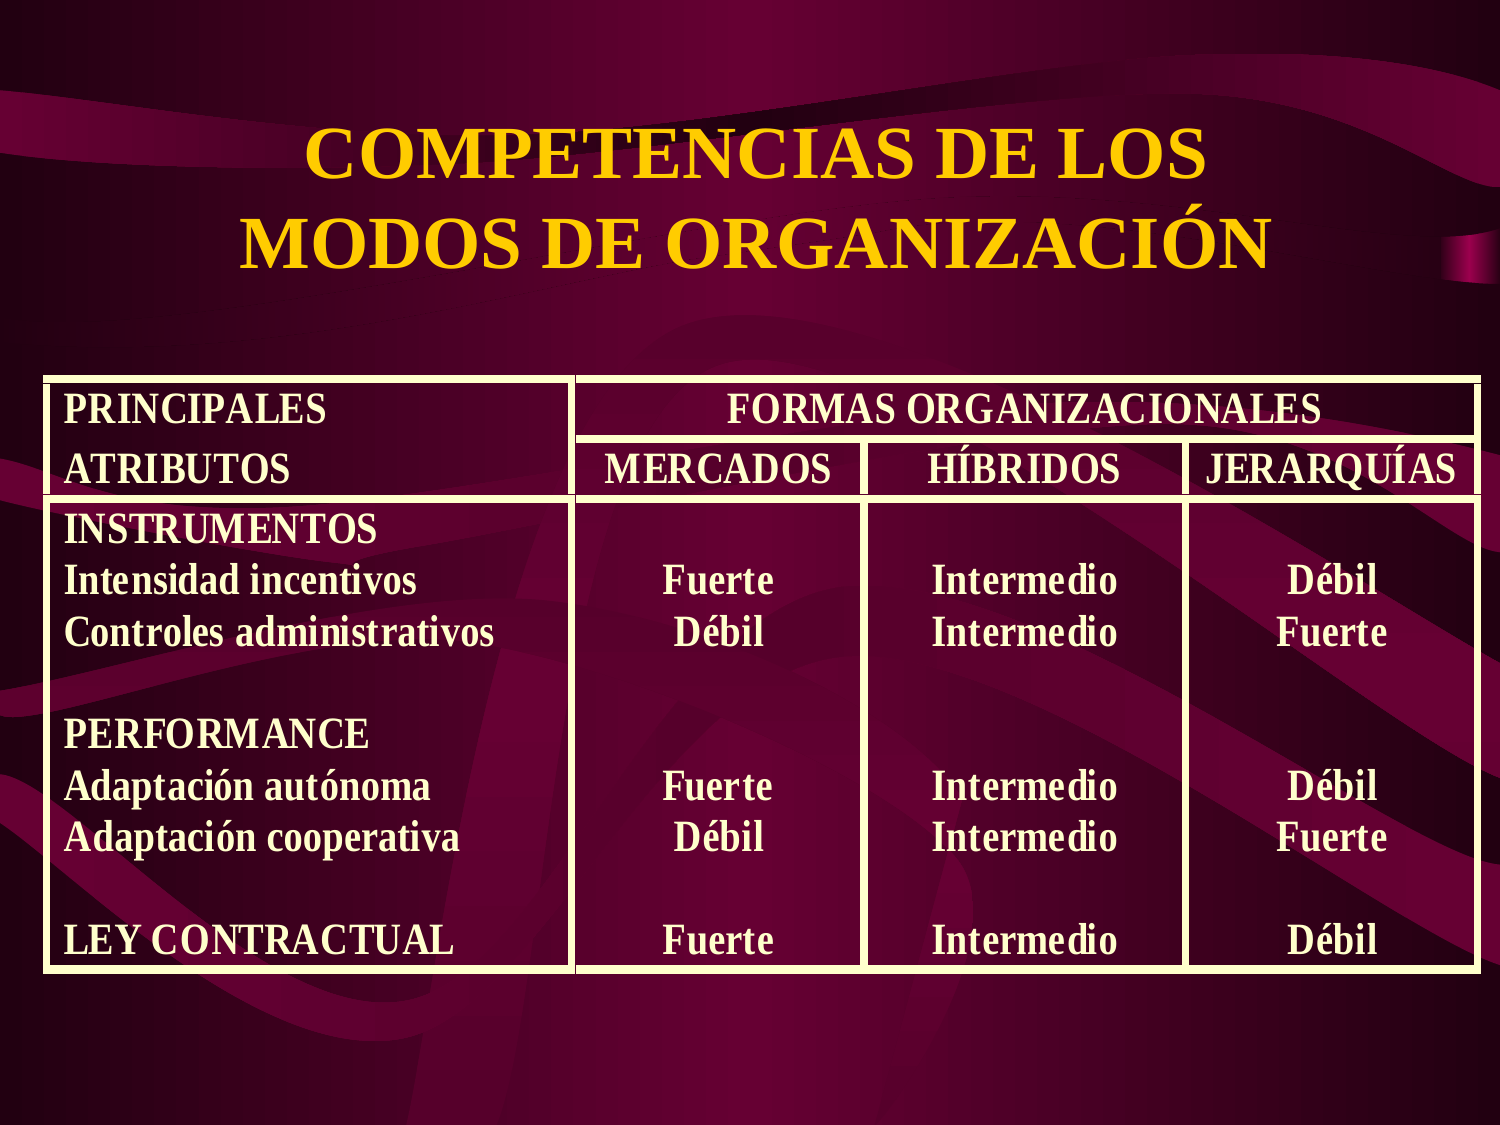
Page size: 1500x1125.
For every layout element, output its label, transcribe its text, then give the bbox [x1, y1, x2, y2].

picture [24, 374, 1500, 1026]
text_box COMPETENCIAS DE LOS MODOS DE ORGANIZACIÓN [49, 99, 1463, 288]
